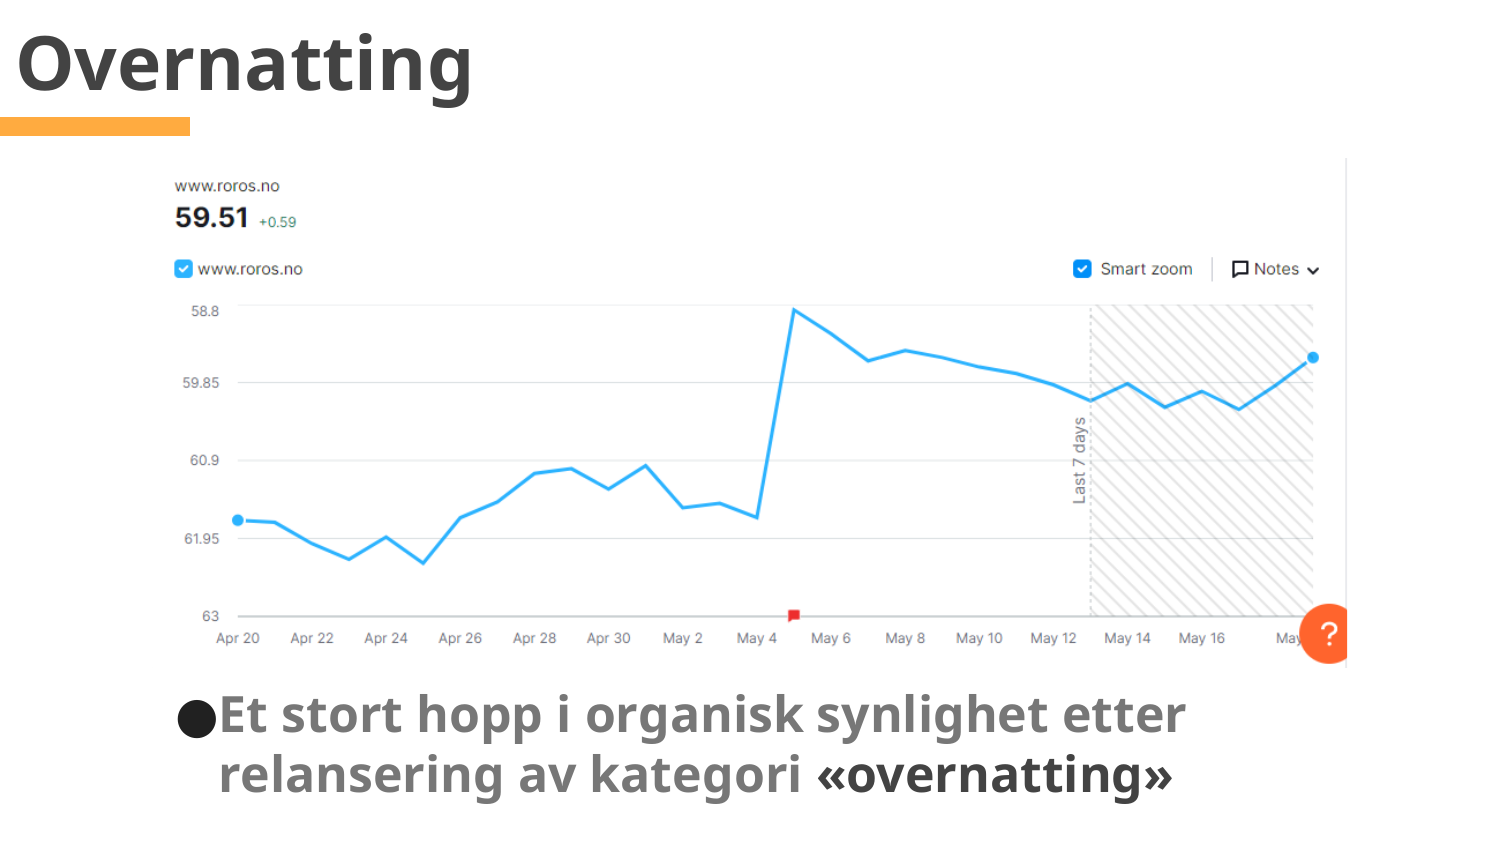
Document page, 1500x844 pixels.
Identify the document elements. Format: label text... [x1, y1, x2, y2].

text_box Overnatting [0, 0, 731, 127]
picture [152, 158, 1348, 669]
text_box Et stort hopp i organisk synlighet etter relansering av kategori «overnatting» [128, 638, 1371, 811]
